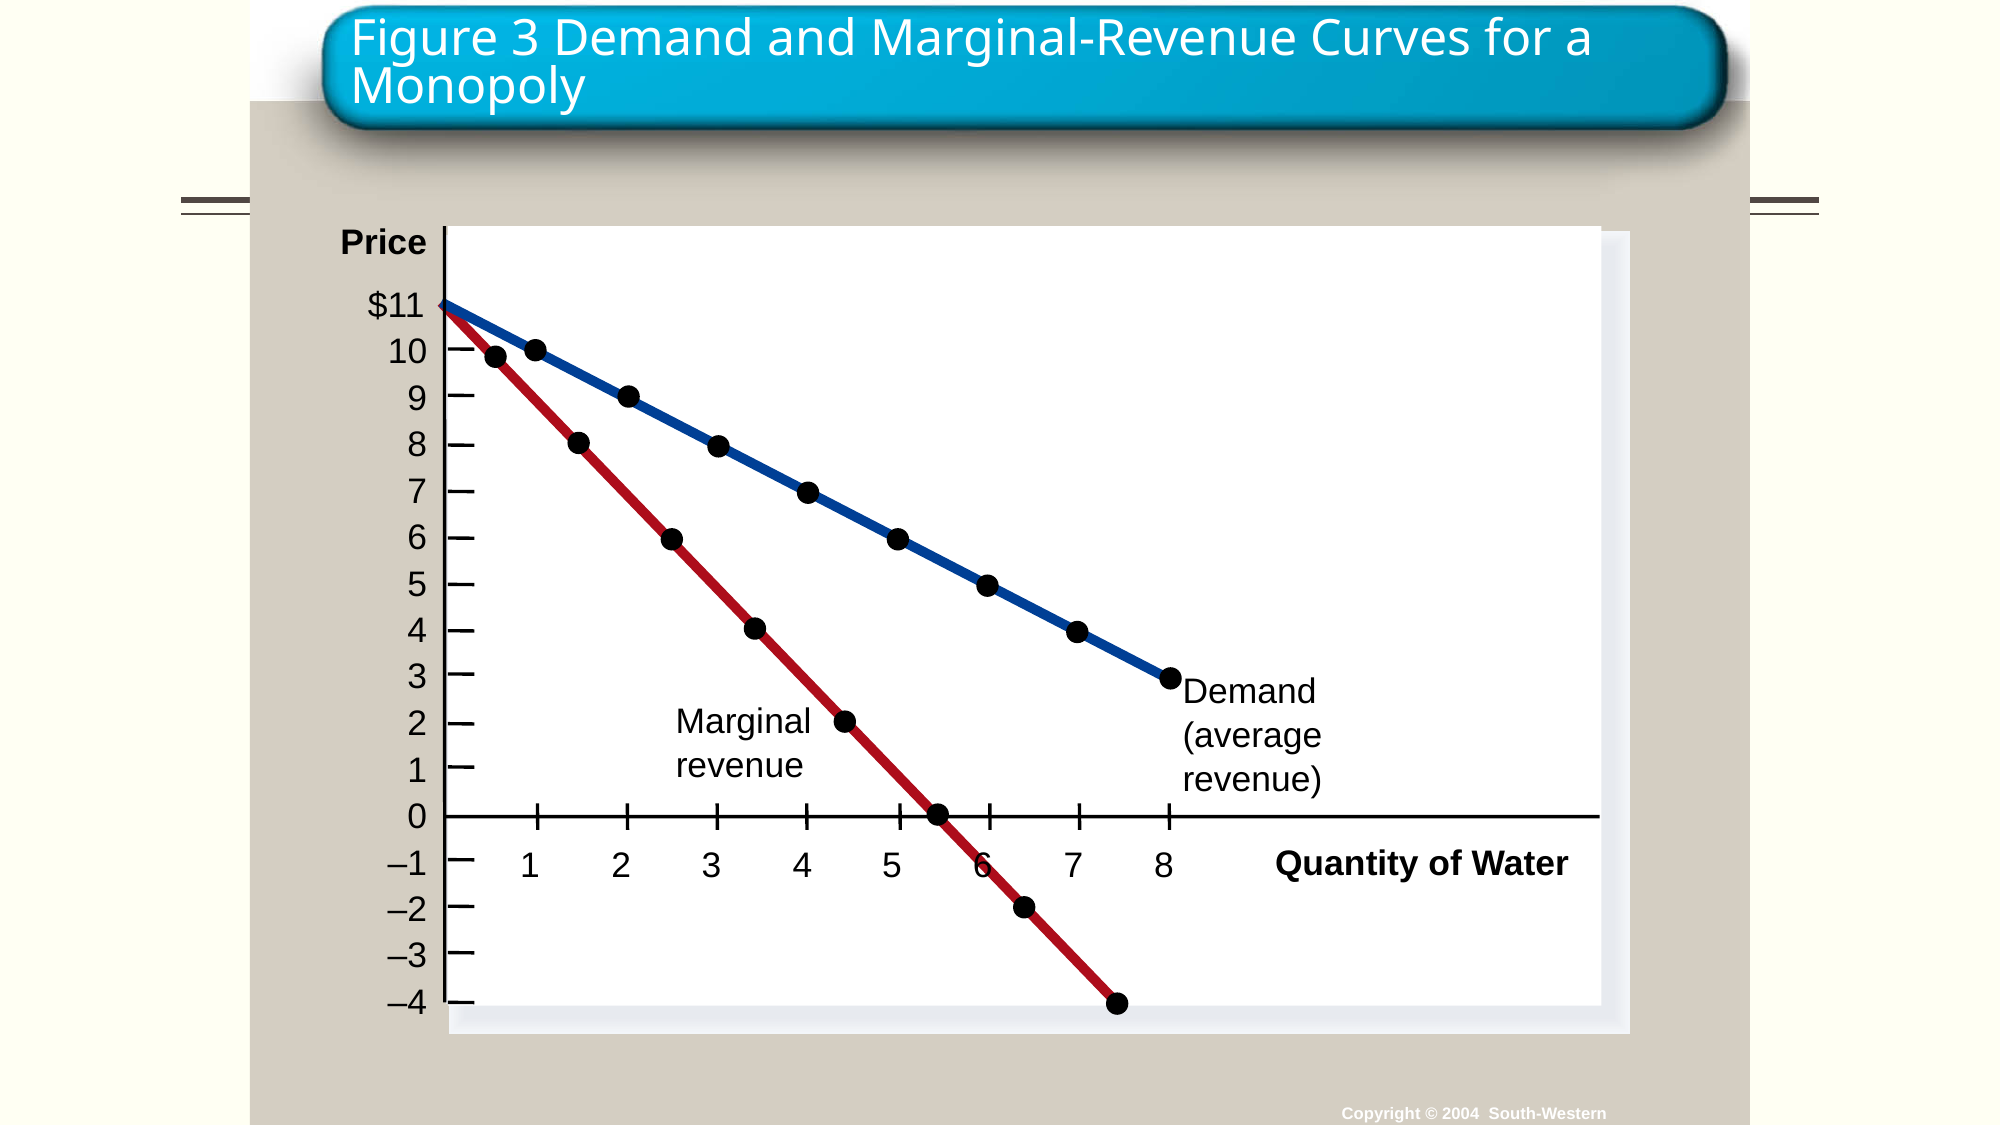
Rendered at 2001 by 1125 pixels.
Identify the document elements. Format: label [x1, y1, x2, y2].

picture [249, 0, 1750, 1125]
text_box [1181, 667, 1324, 800]
text_box [675, 697, 813, 786]
text_box [484, 345, 1129, 1015]
text_box [524, 339, 1182, 690]
